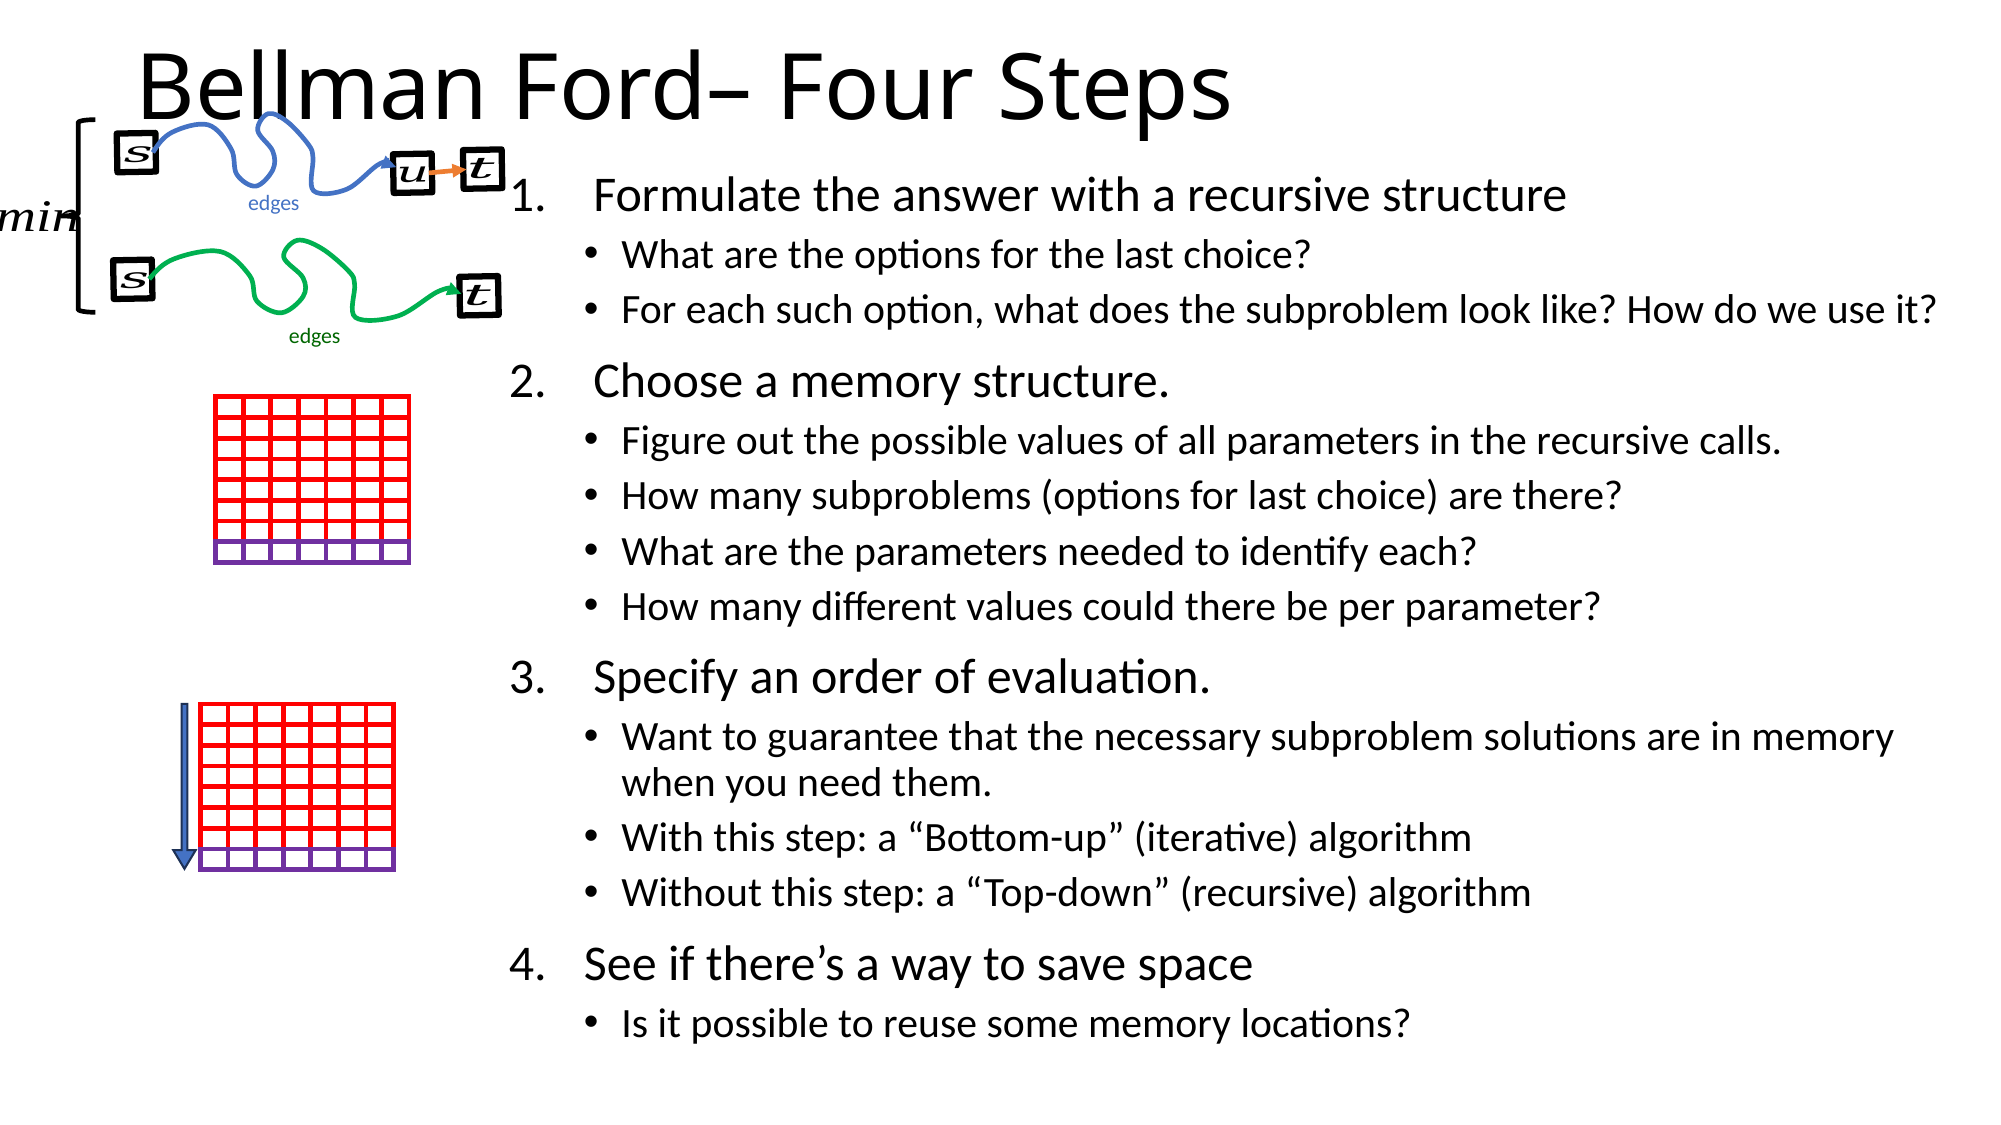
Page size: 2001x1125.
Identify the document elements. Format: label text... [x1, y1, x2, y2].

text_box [173, 703, 394, 870]
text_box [0, 113, 499, 357]
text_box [215, 396, 409, 563]
list Formulate the answer with a recursive structure What are the options for the last choice? For each such option, what does the subproblem look like? How do we use it? Choose a memory structure. Figure out the possible values of all parameters in the recursive calls. How many subproblems (options for last choice) are there? What are the parameters needed to identify each? How many different values could there be per parameter? Specify an order of evaluation. Want to guarantee that the necessary subproblem solutions are in memory when you need them. With this step: a “Bottom-up” (iterative) algorithm Without this step: a “Top-down” (recursive) algorithm See if there’s a way to save space Is it possible to reuse some memory locations? [493, 160, 2000, 1125]
title Bellman Ford– Four Steps [96, 0, 1822, 160]
